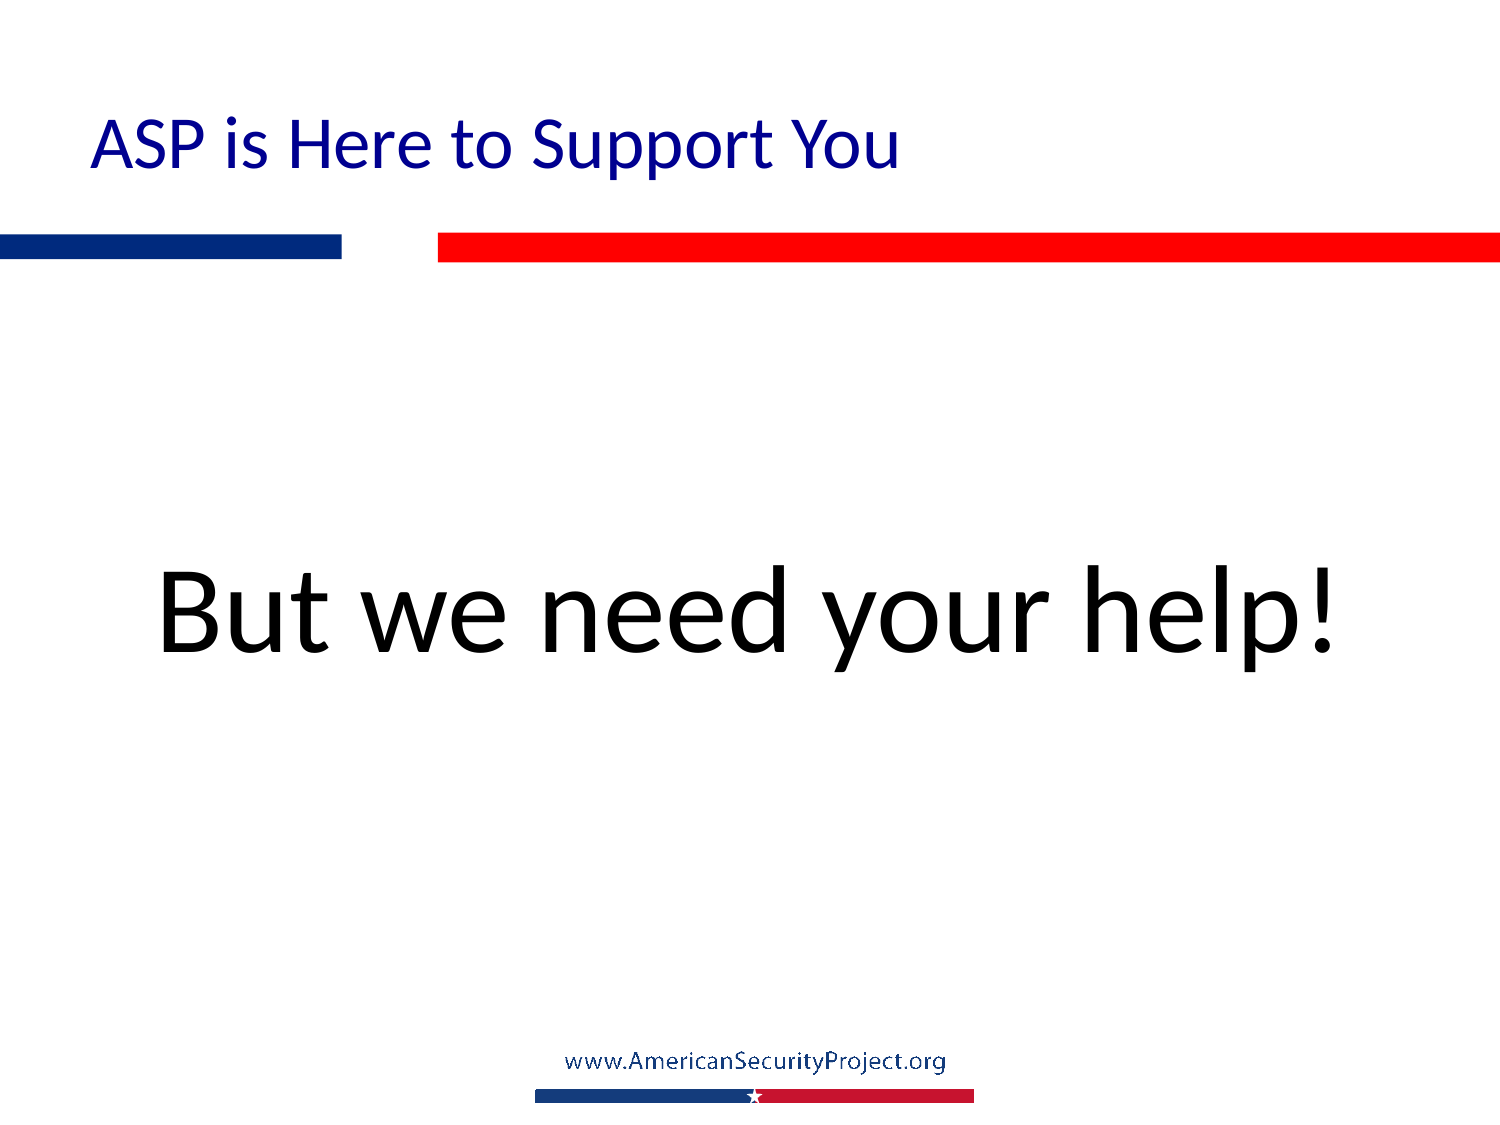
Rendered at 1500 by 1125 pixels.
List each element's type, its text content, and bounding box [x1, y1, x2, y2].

list But we need your help! [75, 262, 1425, 1005]
picture [535, 1051, 974, 1104]
title ASP is Here to Support You [75, 45, 1425, 233]
